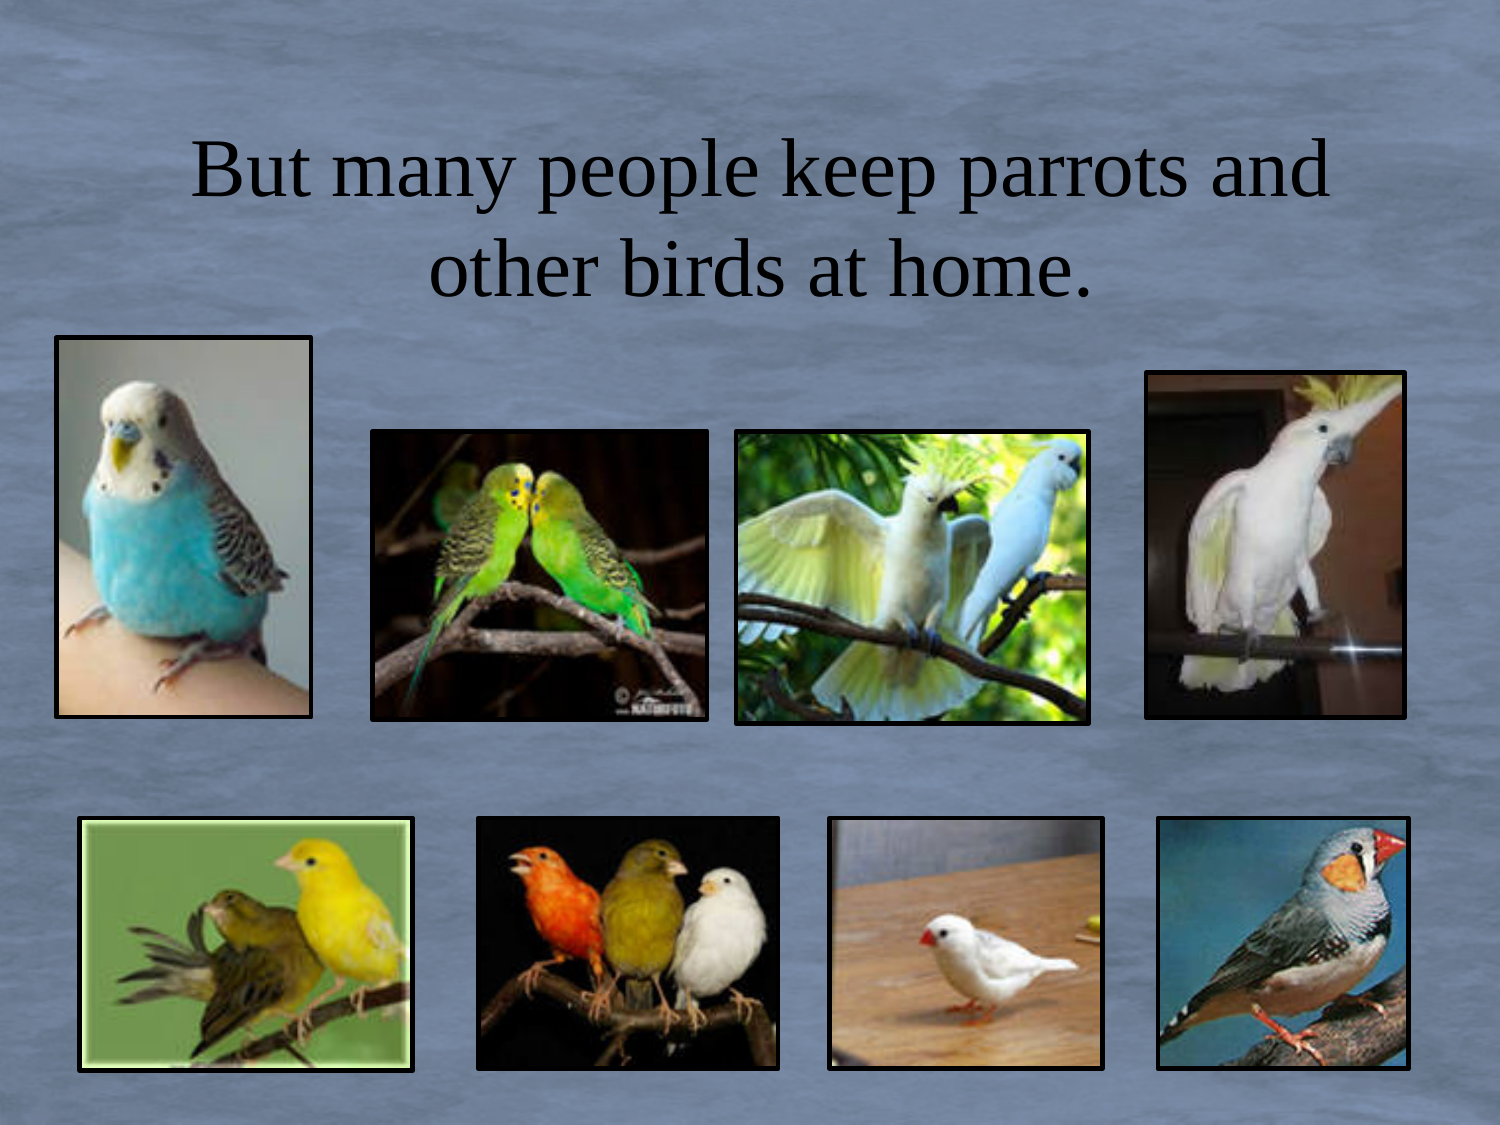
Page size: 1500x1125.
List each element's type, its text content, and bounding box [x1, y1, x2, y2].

text_box But many people keep parrots and other birds at home. [93, 105, 1430, 321]
picture [0, 0, 1500, 1125]
